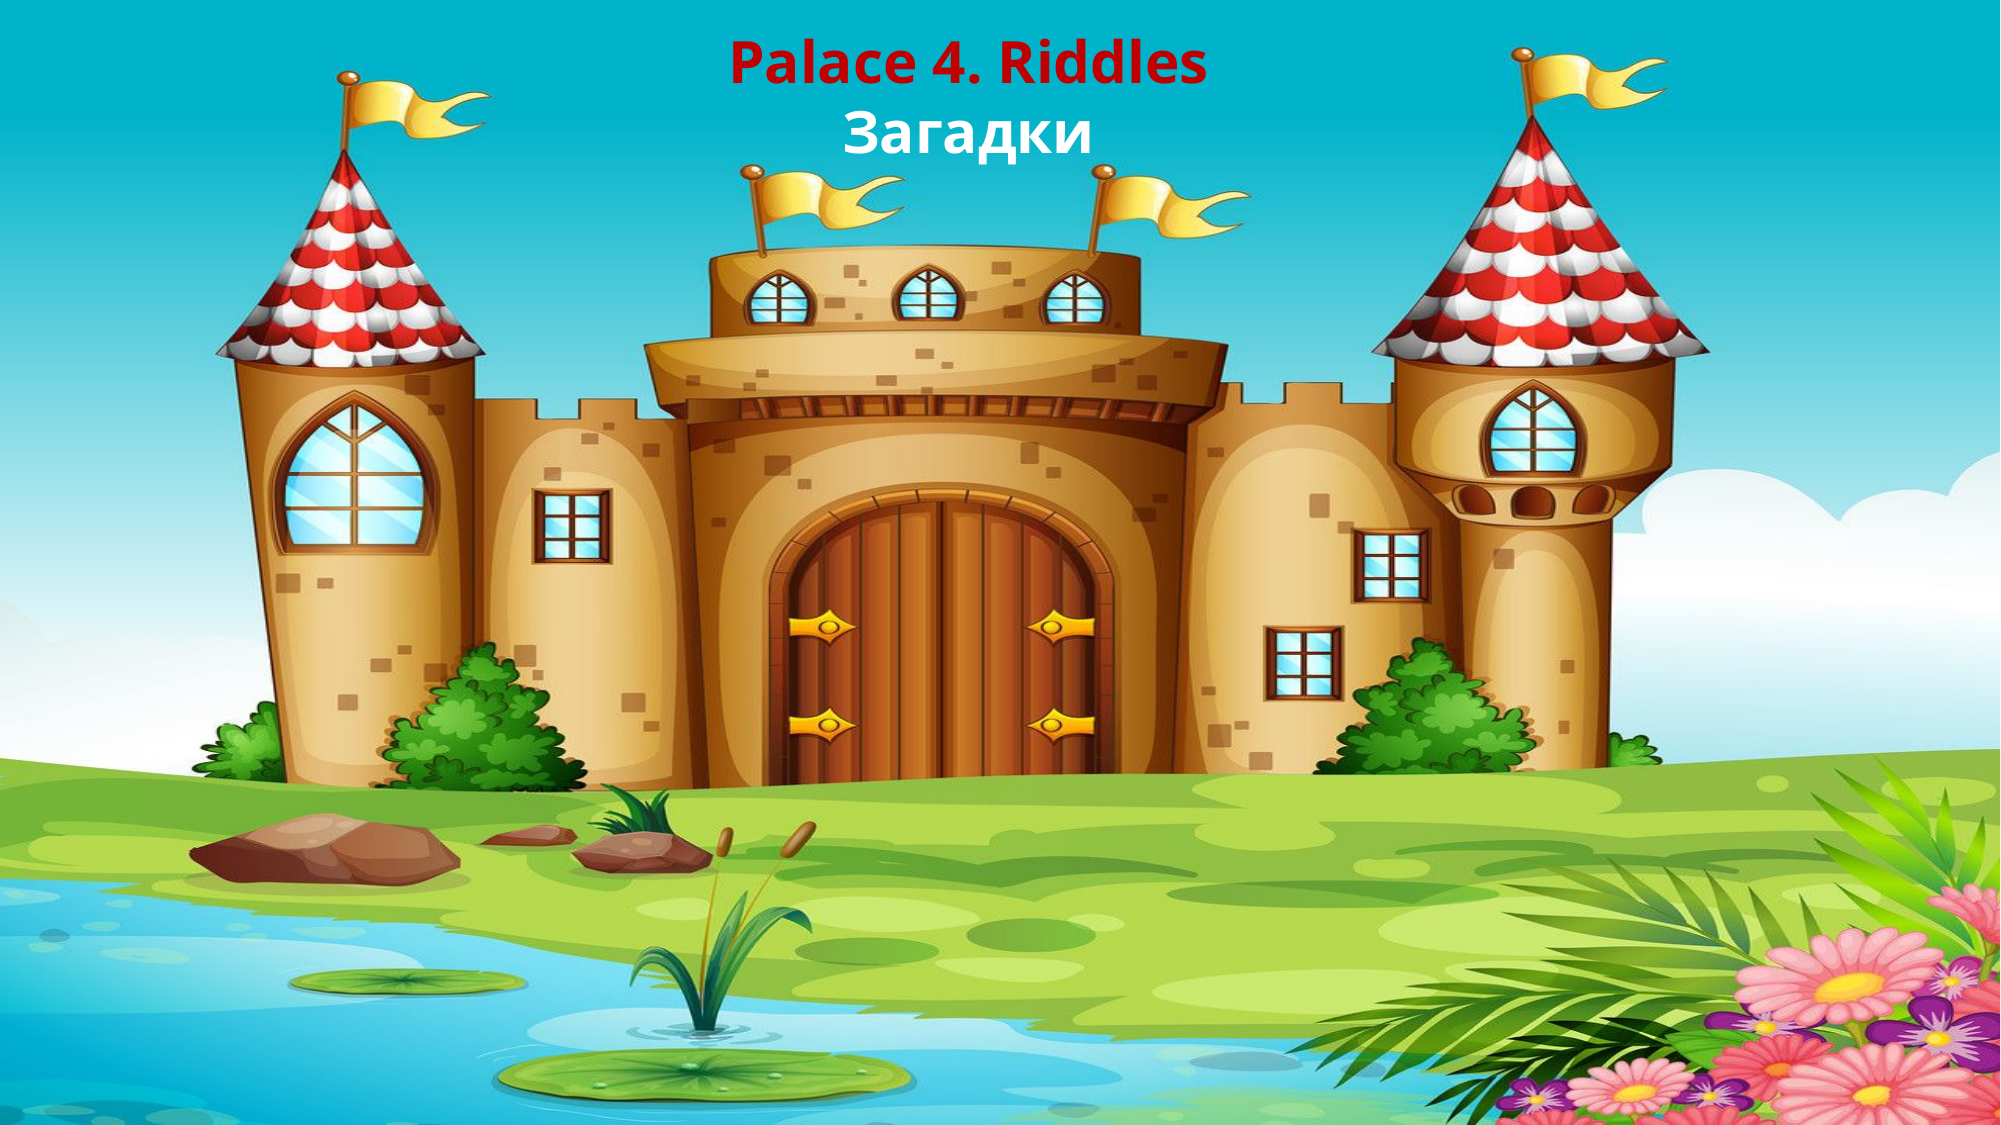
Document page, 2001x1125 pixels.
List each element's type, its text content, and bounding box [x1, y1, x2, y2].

picture [0, 0, 2001, 1125]
text_box Palace 4. Riddles Загадки [713, 18, 1224, 173]
